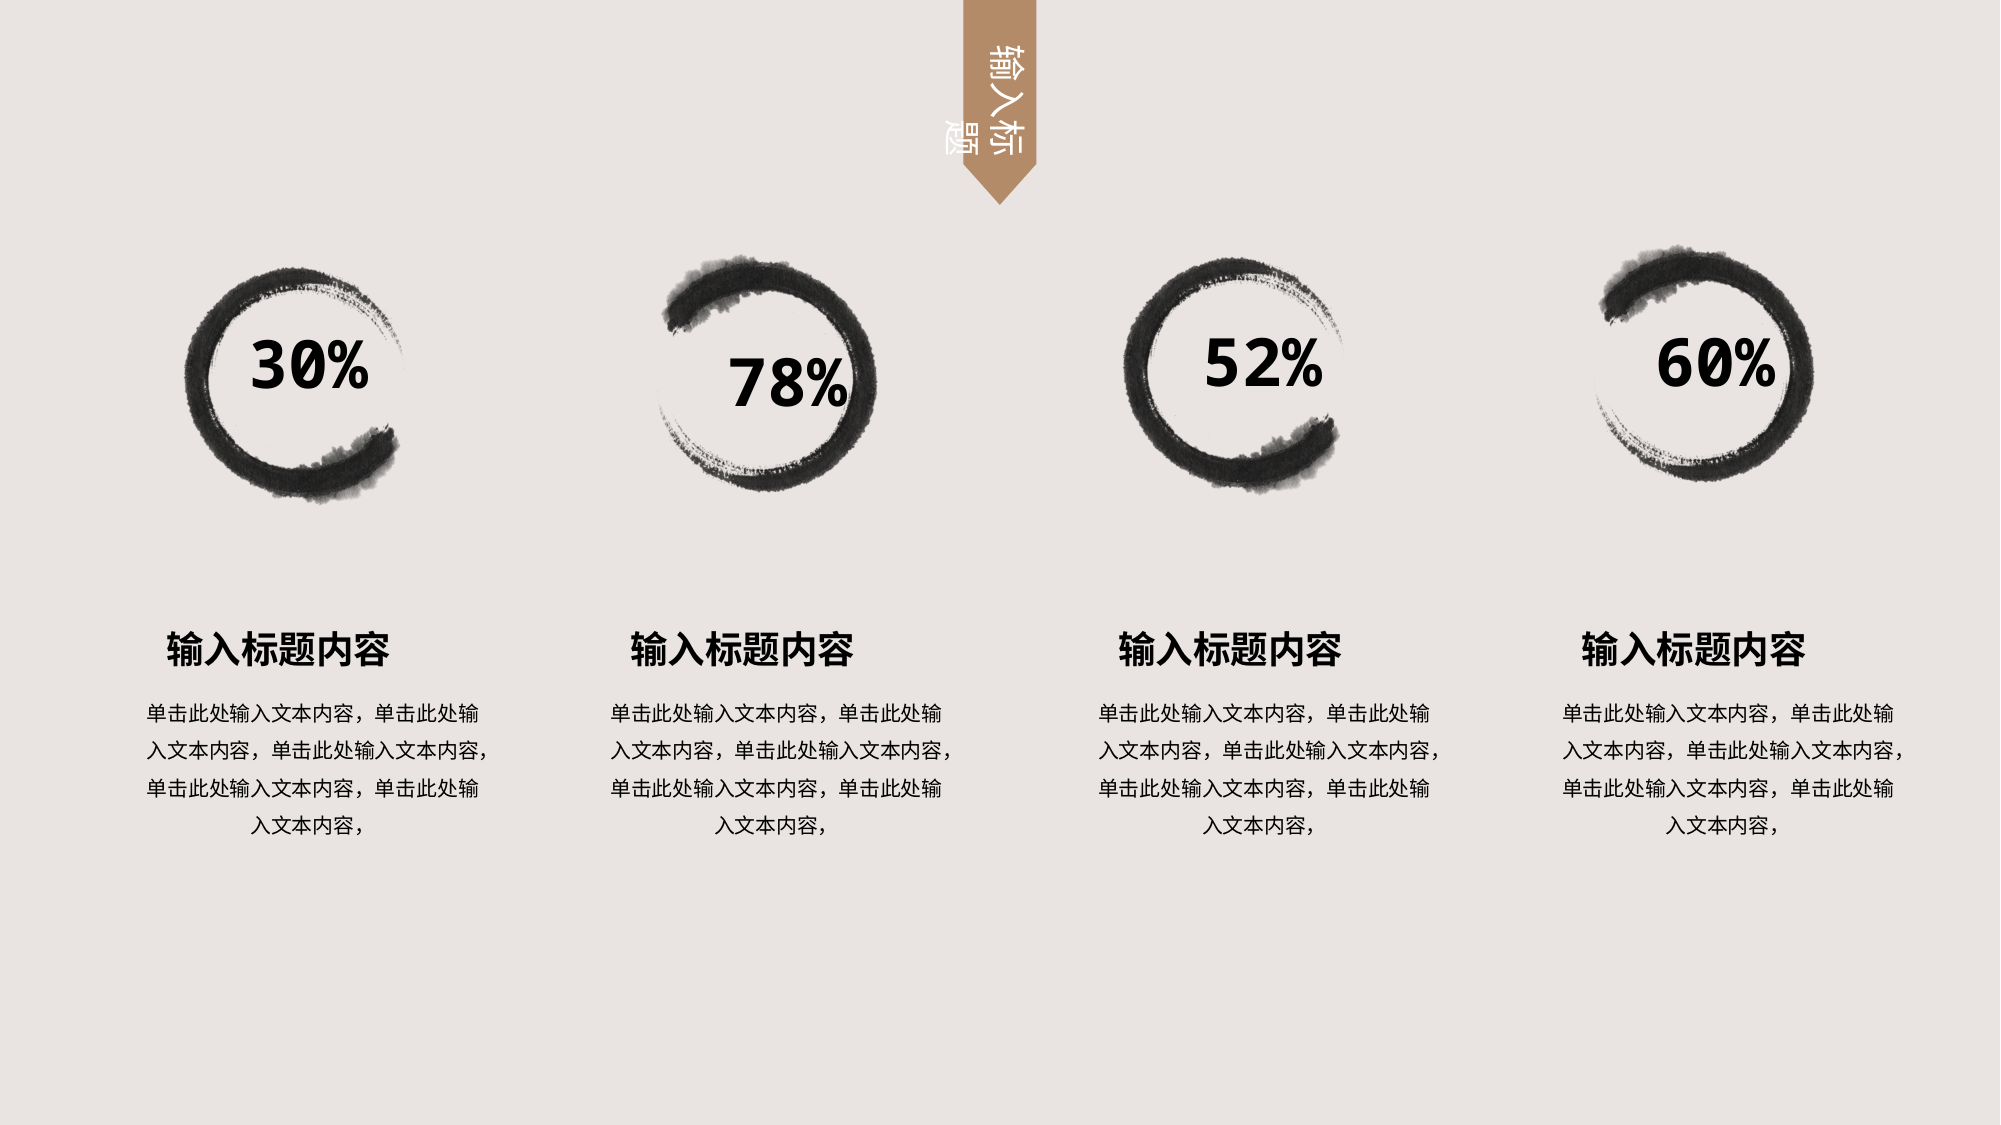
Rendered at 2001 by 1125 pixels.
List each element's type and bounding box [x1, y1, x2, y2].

text_box [177, 252, 420, 507]
text_box [641, 252, 884, 507]
text_box [1578, 242, 1821, 497]
text_box [1116, 242, 1360, 497]
text_box [1542, 618, 1914, 848]
text_box [963, 0, 1039, 205]
text_box [1079, 618, 1450, 848]
text_box [127, 618, 498, 848]
text_box [591, 618, 962, 848]
